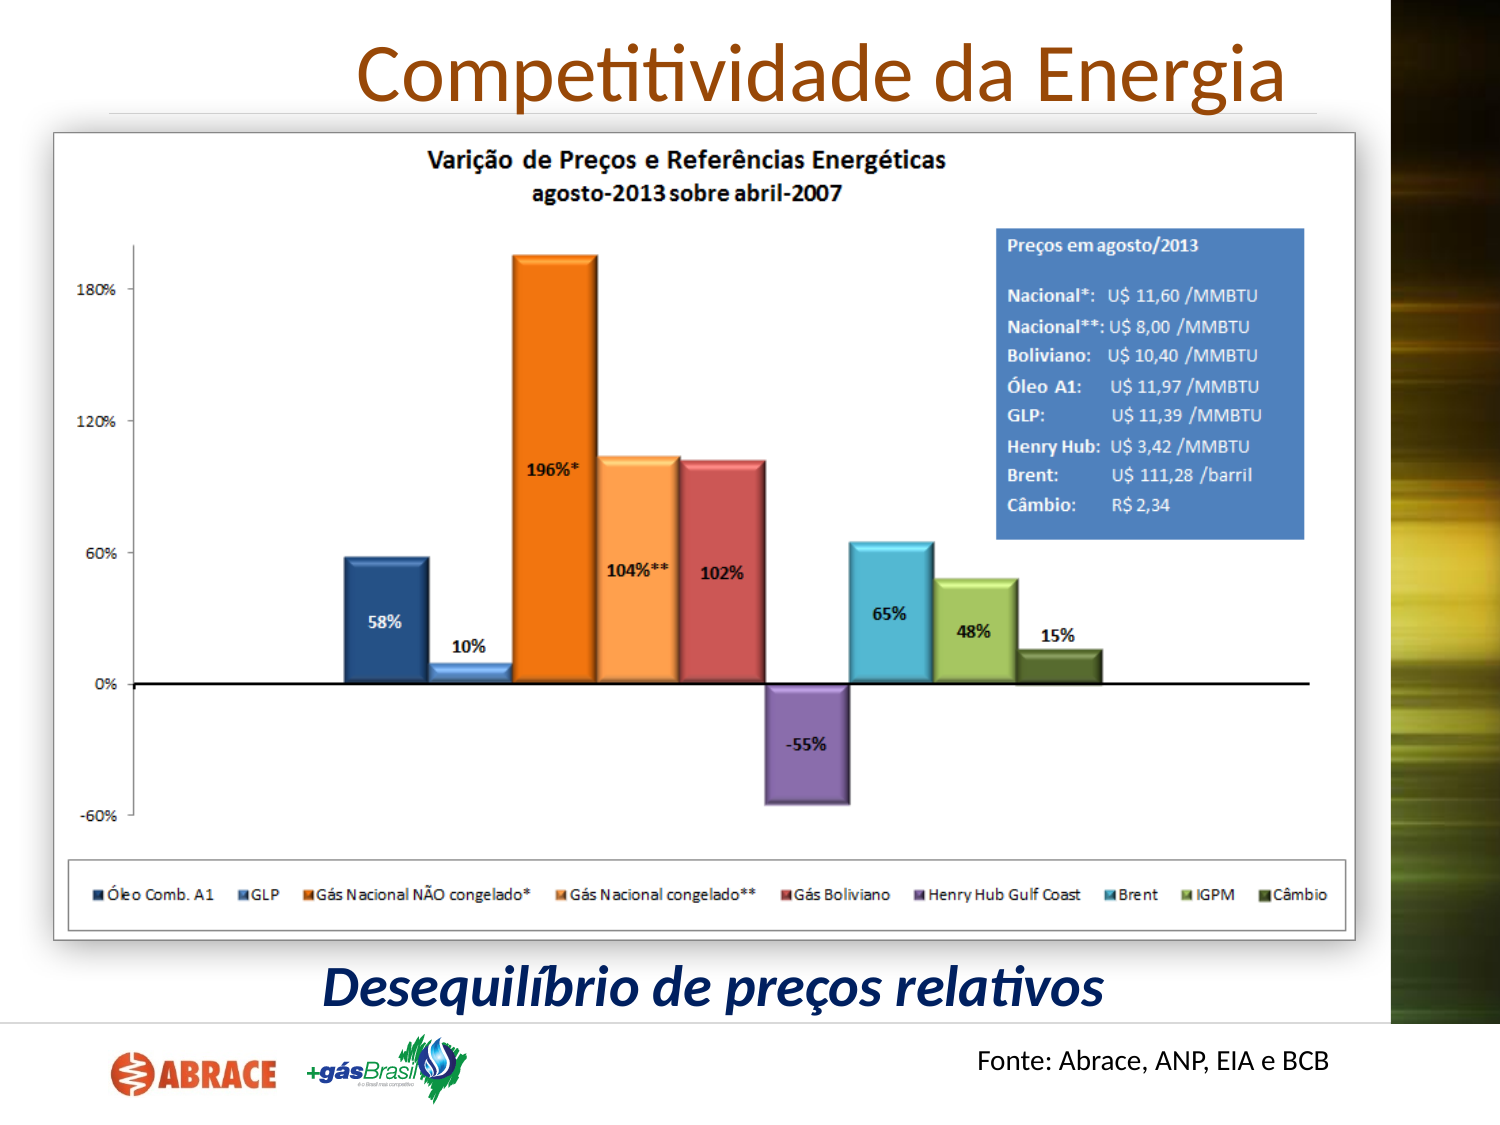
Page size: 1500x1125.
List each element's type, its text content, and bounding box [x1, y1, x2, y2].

text_box Desequilíbrio de preços relativos [228, 949, 1199, 1022]
picture [52, 132, 1357, 941]
text_box Competitividade da Energia [62, 11, 1341, 126]
text_box Fonte: Abrace, ANP, EIA e BCB [962, 1033, 1480, 1084]
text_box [108, 1029, 472, 1107]
picture [1390, 0, 1500, 1024]
